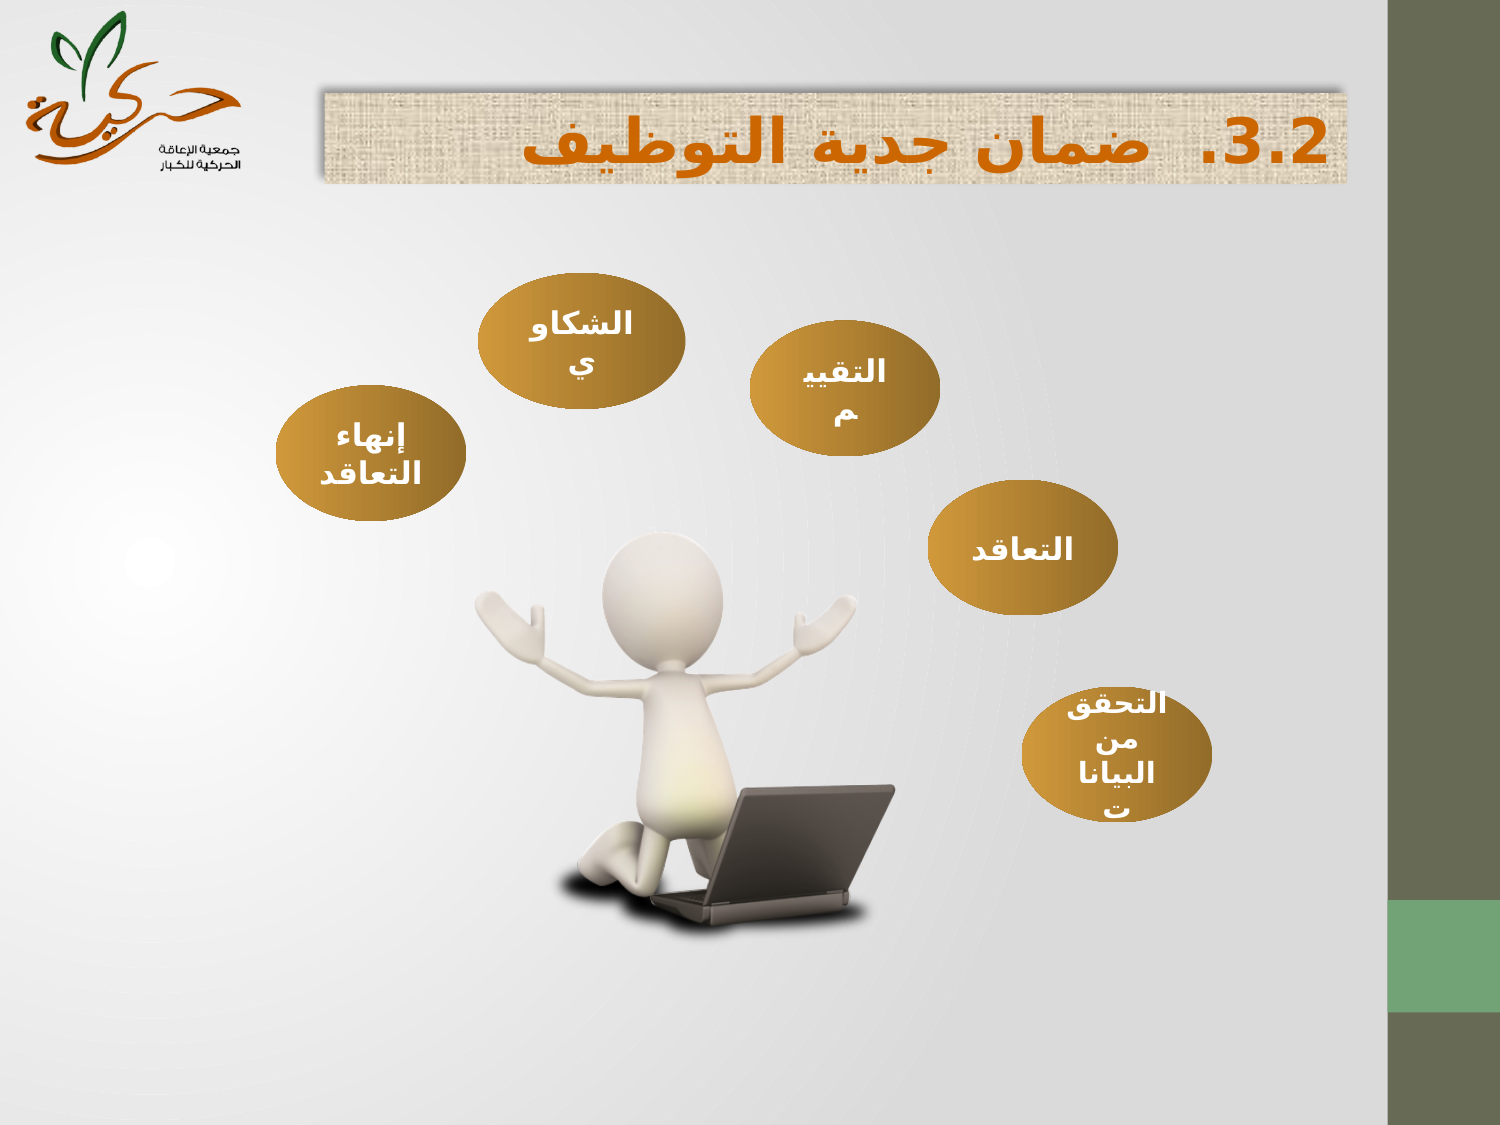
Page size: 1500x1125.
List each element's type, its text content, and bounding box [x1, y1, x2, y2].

text_box التحقق من البيانات [1019, 684, 1215, 825]
text_box إنهاء التعاقد [273, 383, 469, 524]
text_box التقييم [747, 318, 944, 459]
picture [0, 0, 308, 192]
picture [454, 526, 924, 951]
text_box الشكاوي [475, 270, 688, 412]
text_box التعاقد [930, 477, 1121, 618]
text_box 3.2. ضمان جدية التوظيف [324, 93, 1347, 184]
